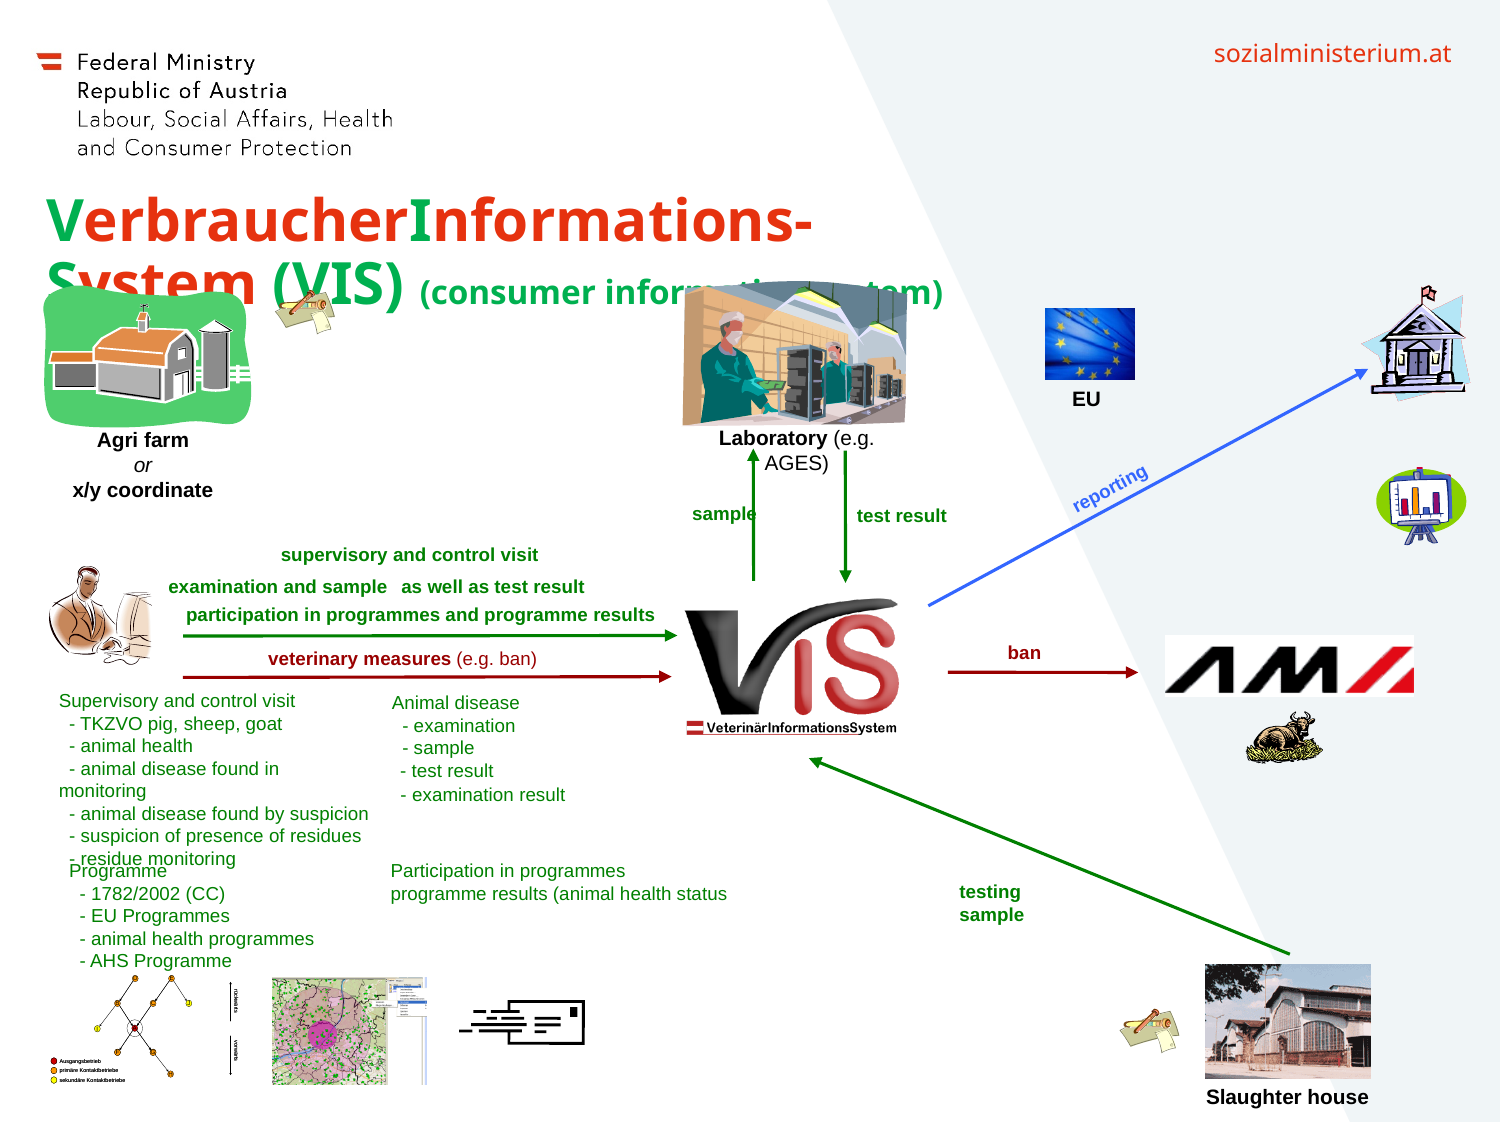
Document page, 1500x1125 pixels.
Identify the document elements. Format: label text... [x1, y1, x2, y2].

text_box - examination result [375, 775, 641, 813]
text_box Agri farm or x/y coordinate [47, 435, 239, 510]
text_box ban [992, 633, 1166, 671]
text_box Participation in programmes programme results (animal health status [375, 851, 782, 912]
text_box testing sample [944, 872, 1123, 933]
text_box [603, 670, 672, 683]
text_box [1224, 369, 1358, 447]
text_box Supervisory and control visit - TKZVO pig, sheep, goat - animal health - animal disease found in monitoring - animal disease found by suspicion - suspicion of presence of residues - residue monitoring [43, 681, 387, 909]
text_box EU [1048, 388, 1124, 419]
text_box [808, 757, 1089, 872]
text_box veterinary measures (e.g. ban) [253, 639, 603, 677]
text_box Laboratory (e.g. AGES) [678, 431, 916, 482]
text_box [183, 633, 678, 642]
text_box supervisory and control visit [266, 535, 609, 567]
picture [0, 0, 1500, 1122]
text_box [839, 534, 852, 583]
text_box Animal disease - examination - sample [377, 683, 573, 766]
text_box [458, 999, 586, 1046]
text_box [947, 671, 1139, 679]
text_box examination and sample [160, 567, 386, 605]
text_box participation in programmes and programme results [171, 595, 680, 633]
text_box - test result [374, 751, 571, 789]
text_box reporting [1051, 414, 1224, 531]
text_box Slaughter house [1175, 1076, 1400, 1116]
title VerbraucherInformations-System (VIS) (consumer information system) [46, 190, 958, 379]
text_box test result [842, 496, 1044, 534]
text_box Programme - 1782/2002 (CC) - EU Programmes - animal health programmes - AHS Programme [54, 851, 338, 979]
text_box as well as test result [386, 567, 691, 605]
text_box sample [677, 494, 794, 532]
